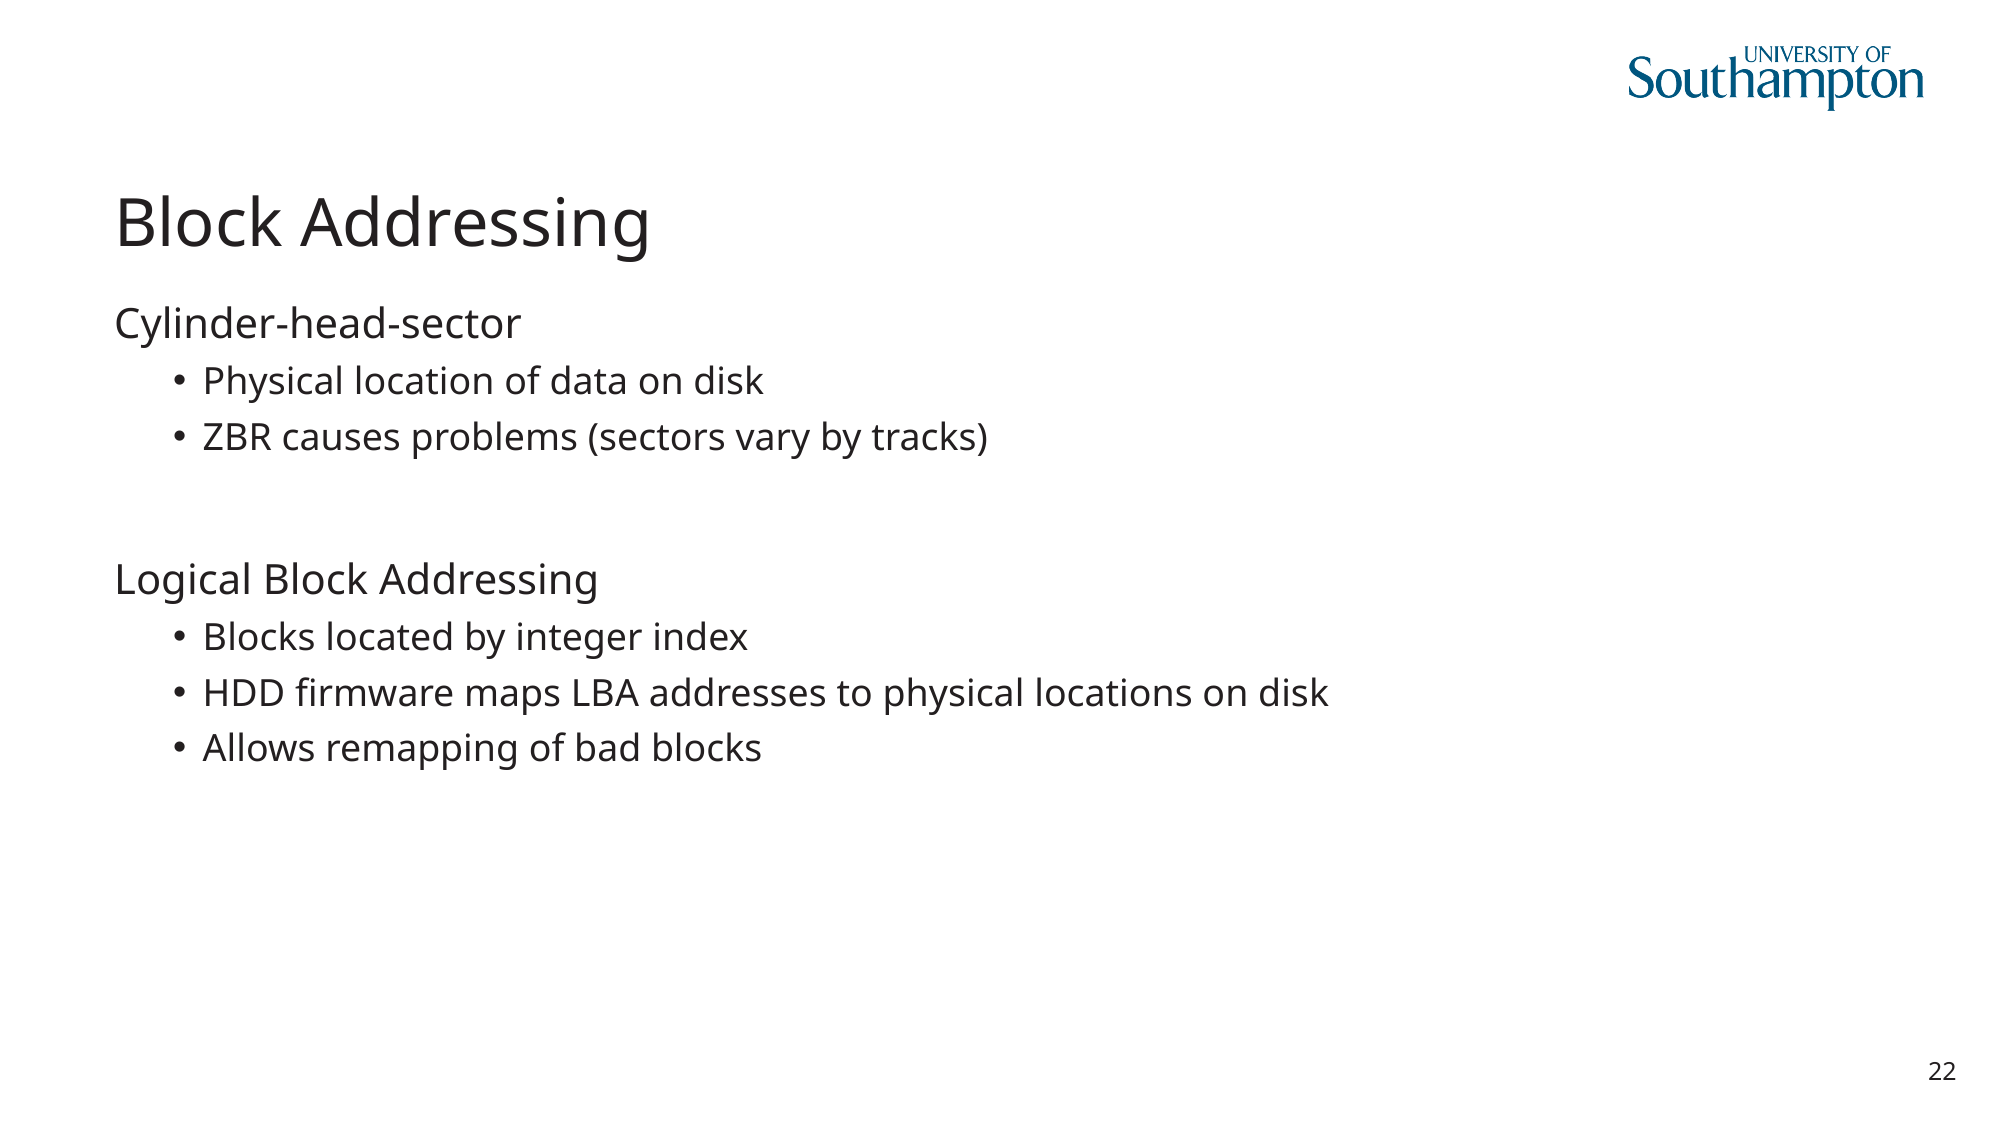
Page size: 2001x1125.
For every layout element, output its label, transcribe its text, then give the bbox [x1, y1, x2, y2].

list Cylinder-head-sector Physical location of data on disk ZBR causes problems (sectors vary by tracks) Logical Block Addressing Blocks located by integer index HDD firmware maps LBA addresses to physical locations on disk Allows remapping of bad blocks [102, 290, 1898, 1024]
title Block Addressing [102, 113, 1898, 268]
picture [1869, 48, 1877, 60]
picture [1629, 71, 1648, 95]
picture [1629, 46, 1924, 111]
